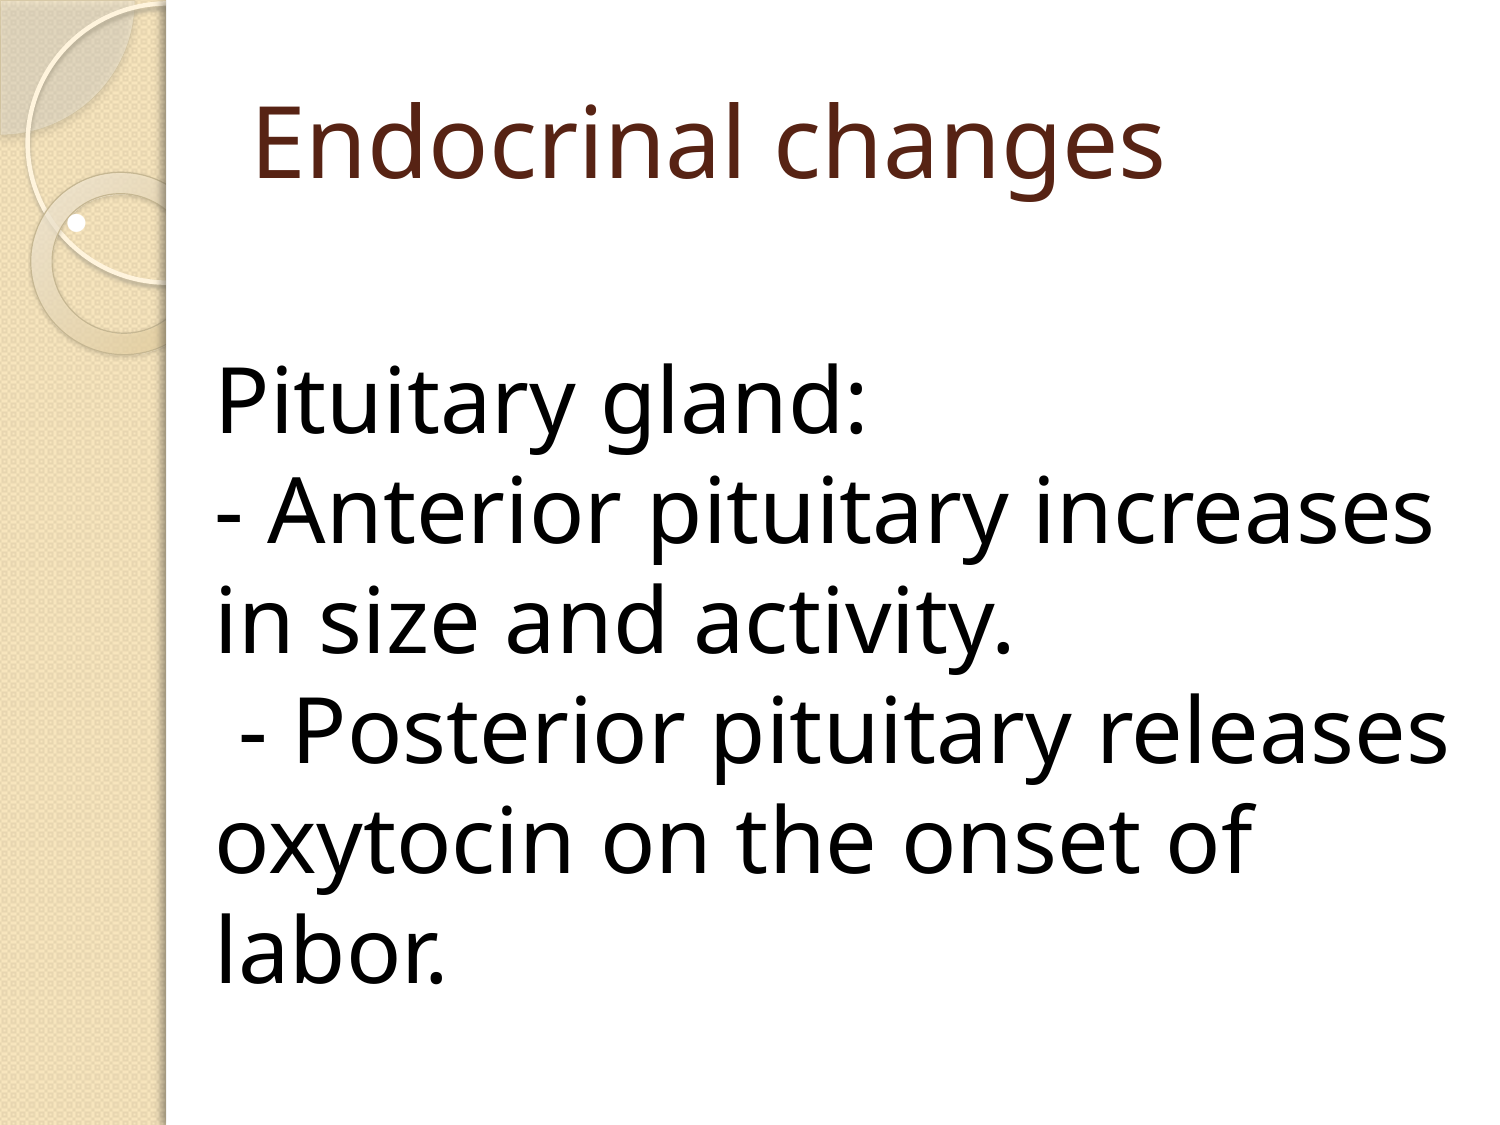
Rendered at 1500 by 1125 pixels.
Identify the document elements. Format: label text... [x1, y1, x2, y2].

text_box Pituitary gland: - Anterior pituitary increases in size and activity. - Posterior pituitary releases oxytocin on the onset of labor. [200, 224, 1500, 1120]
title Endocrinal changes [235, 45, 1466, 174]
text_box [50, 174, 1500, 270]
